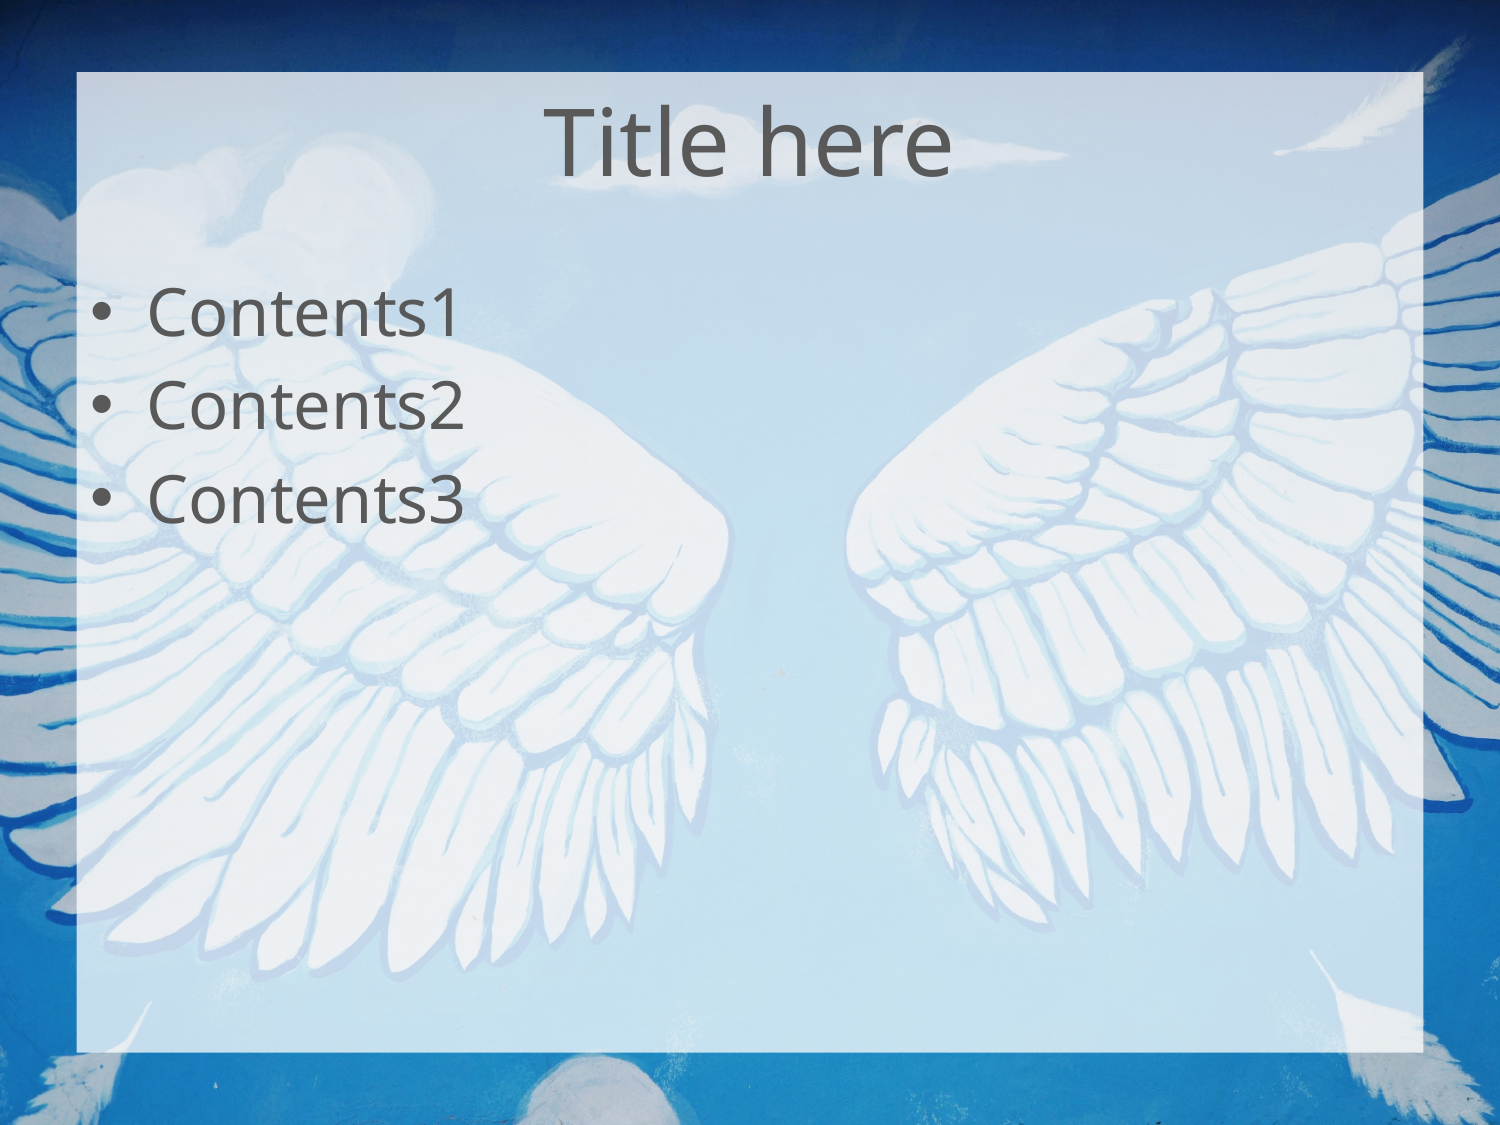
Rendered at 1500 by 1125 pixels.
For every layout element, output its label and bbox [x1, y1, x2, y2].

text_box [0, 0, 1500, 1125]
